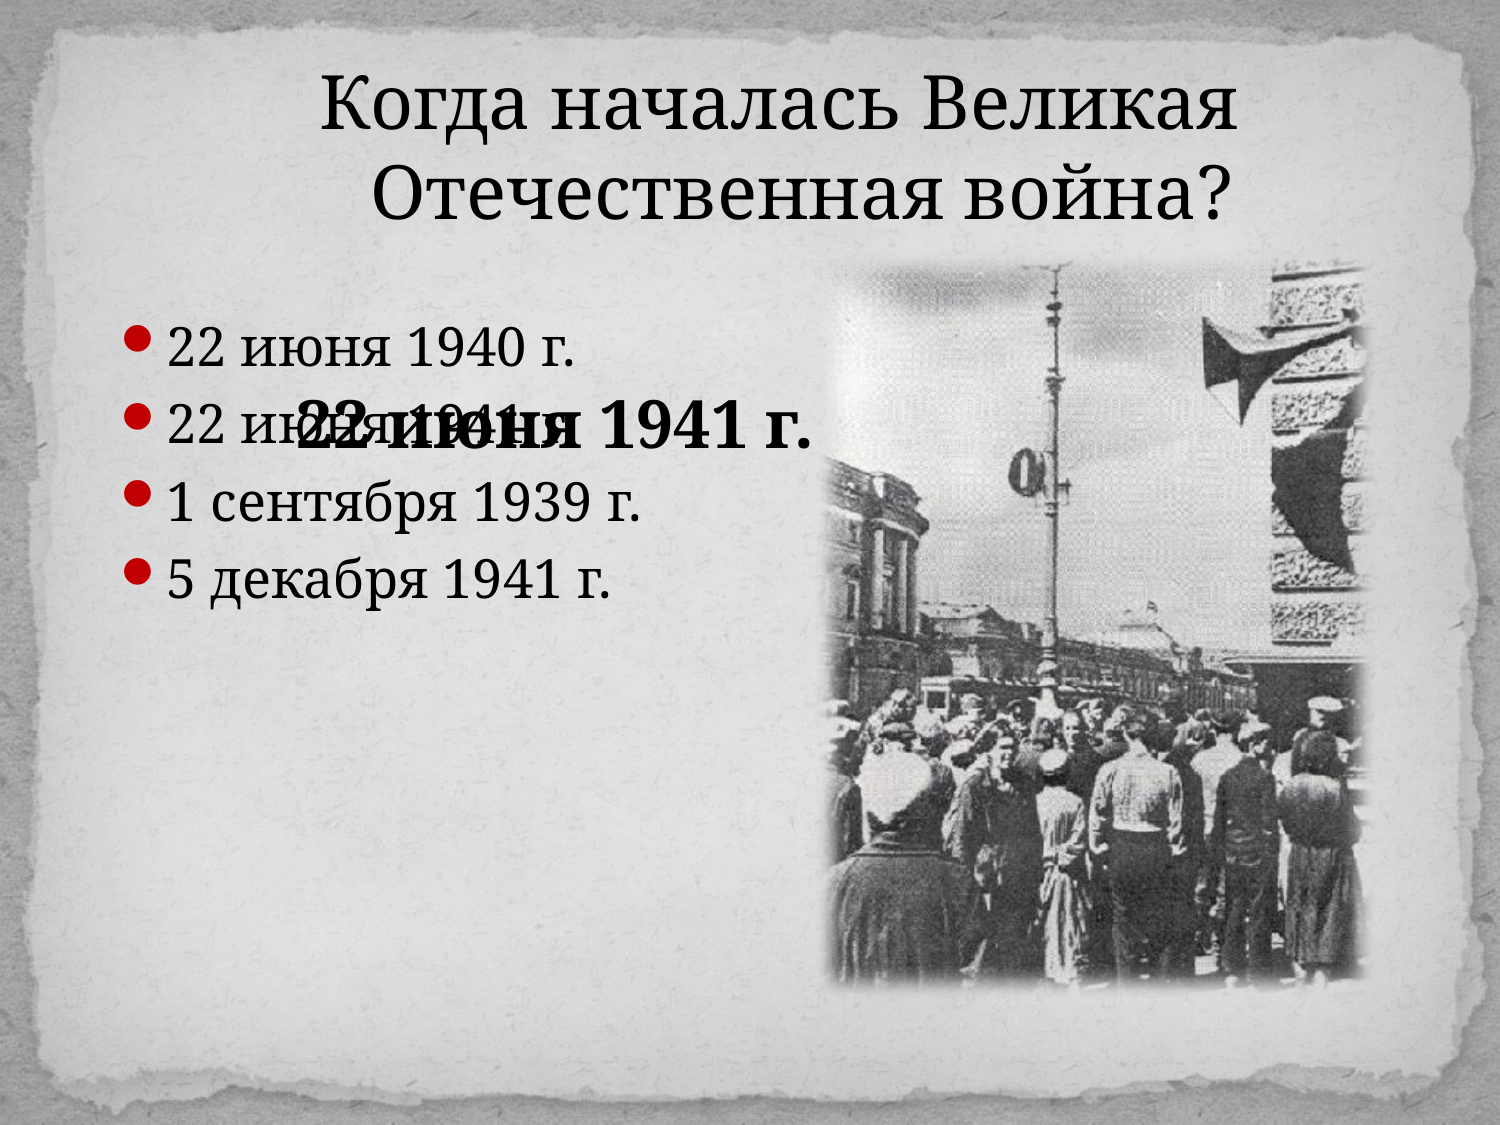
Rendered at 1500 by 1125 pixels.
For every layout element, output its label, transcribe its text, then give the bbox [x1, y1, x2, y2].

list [817, 252, 1375, 999]
list 22 июня 1940 г. 22 июня 1941 г. 1 сентября 1939 г. 5 декабря 1941 г. [105, 304, 772, 1055]
text_box 22 июня 1941 г. [281, 374, 804, 470]
text_box Когда началась Великая Отечественная война? [304, 46, 1254, 242]
